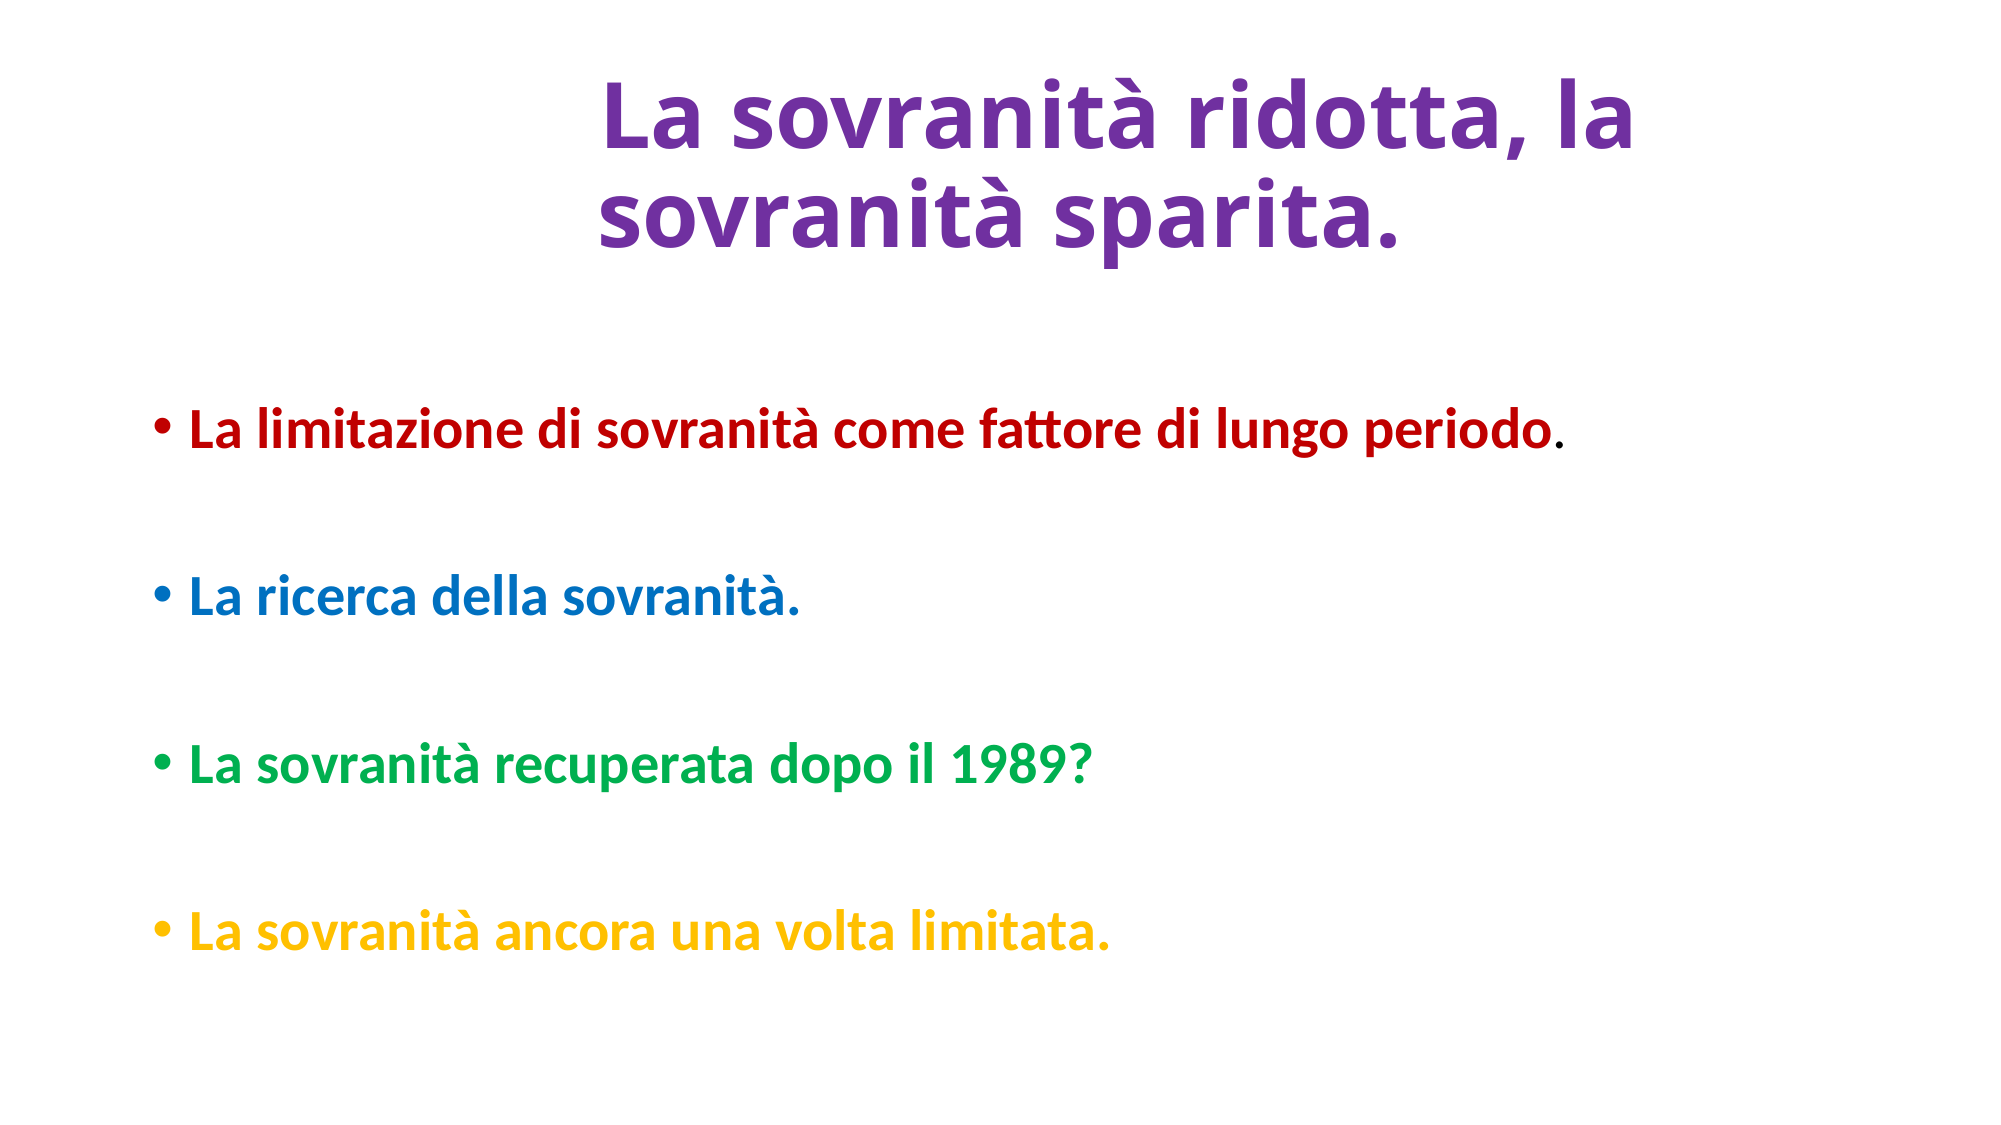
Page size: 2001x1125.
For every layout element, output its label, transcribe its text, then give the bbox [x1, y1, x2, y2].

list La limitazione di sovranità come fattore di lungo periodo. La ricerca della sovranità. La sovranità recuperata dopo il 1989? La sovranità ancora una volta limitata. [137, 299, 1863, 1014]
title La sovranità ridotta, la sovranità sparita. [137, 59, 1863, 278]
